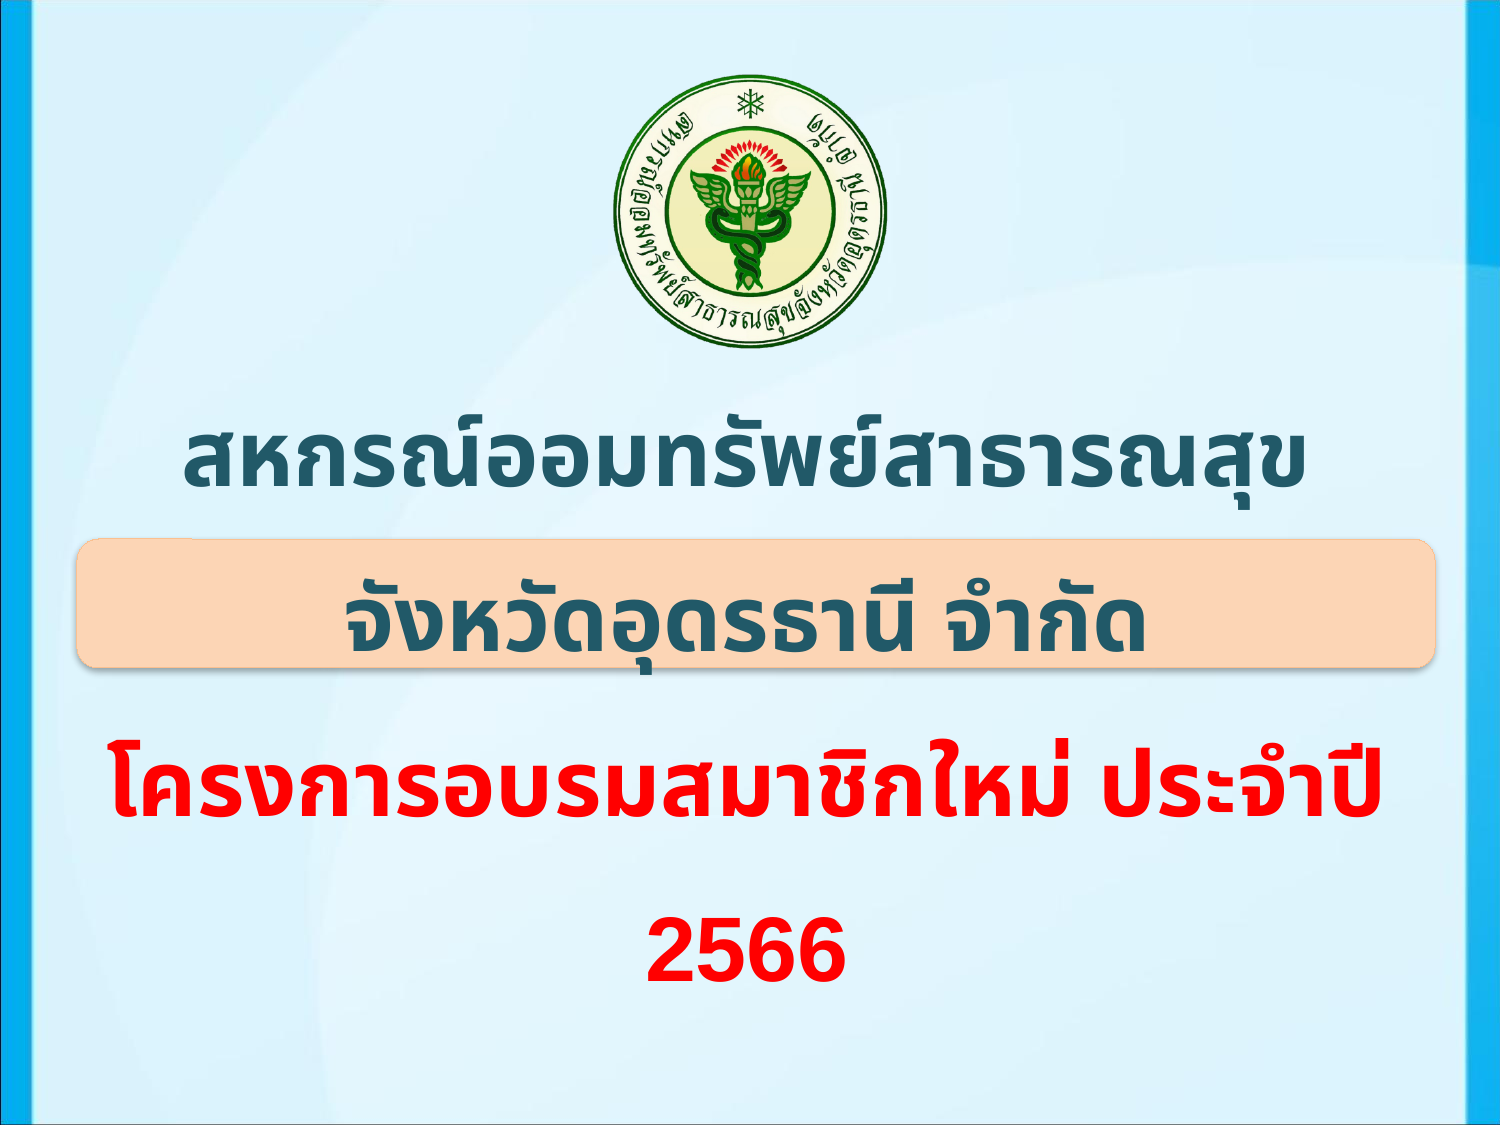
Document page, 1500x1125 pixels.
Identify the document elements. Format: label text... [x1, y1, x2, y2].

picture [27, 0, 1500, 1125]
text_box สหกรณ์ออมทรัพย์สาธารณสุขจังหวัดอุดรธานี จำกัด โครงการอบรมสมาชิกใหม่ ประจำปี 2566 [64, 332, 1430, 1007]
text_box [1430, 546, 1436, 661]
